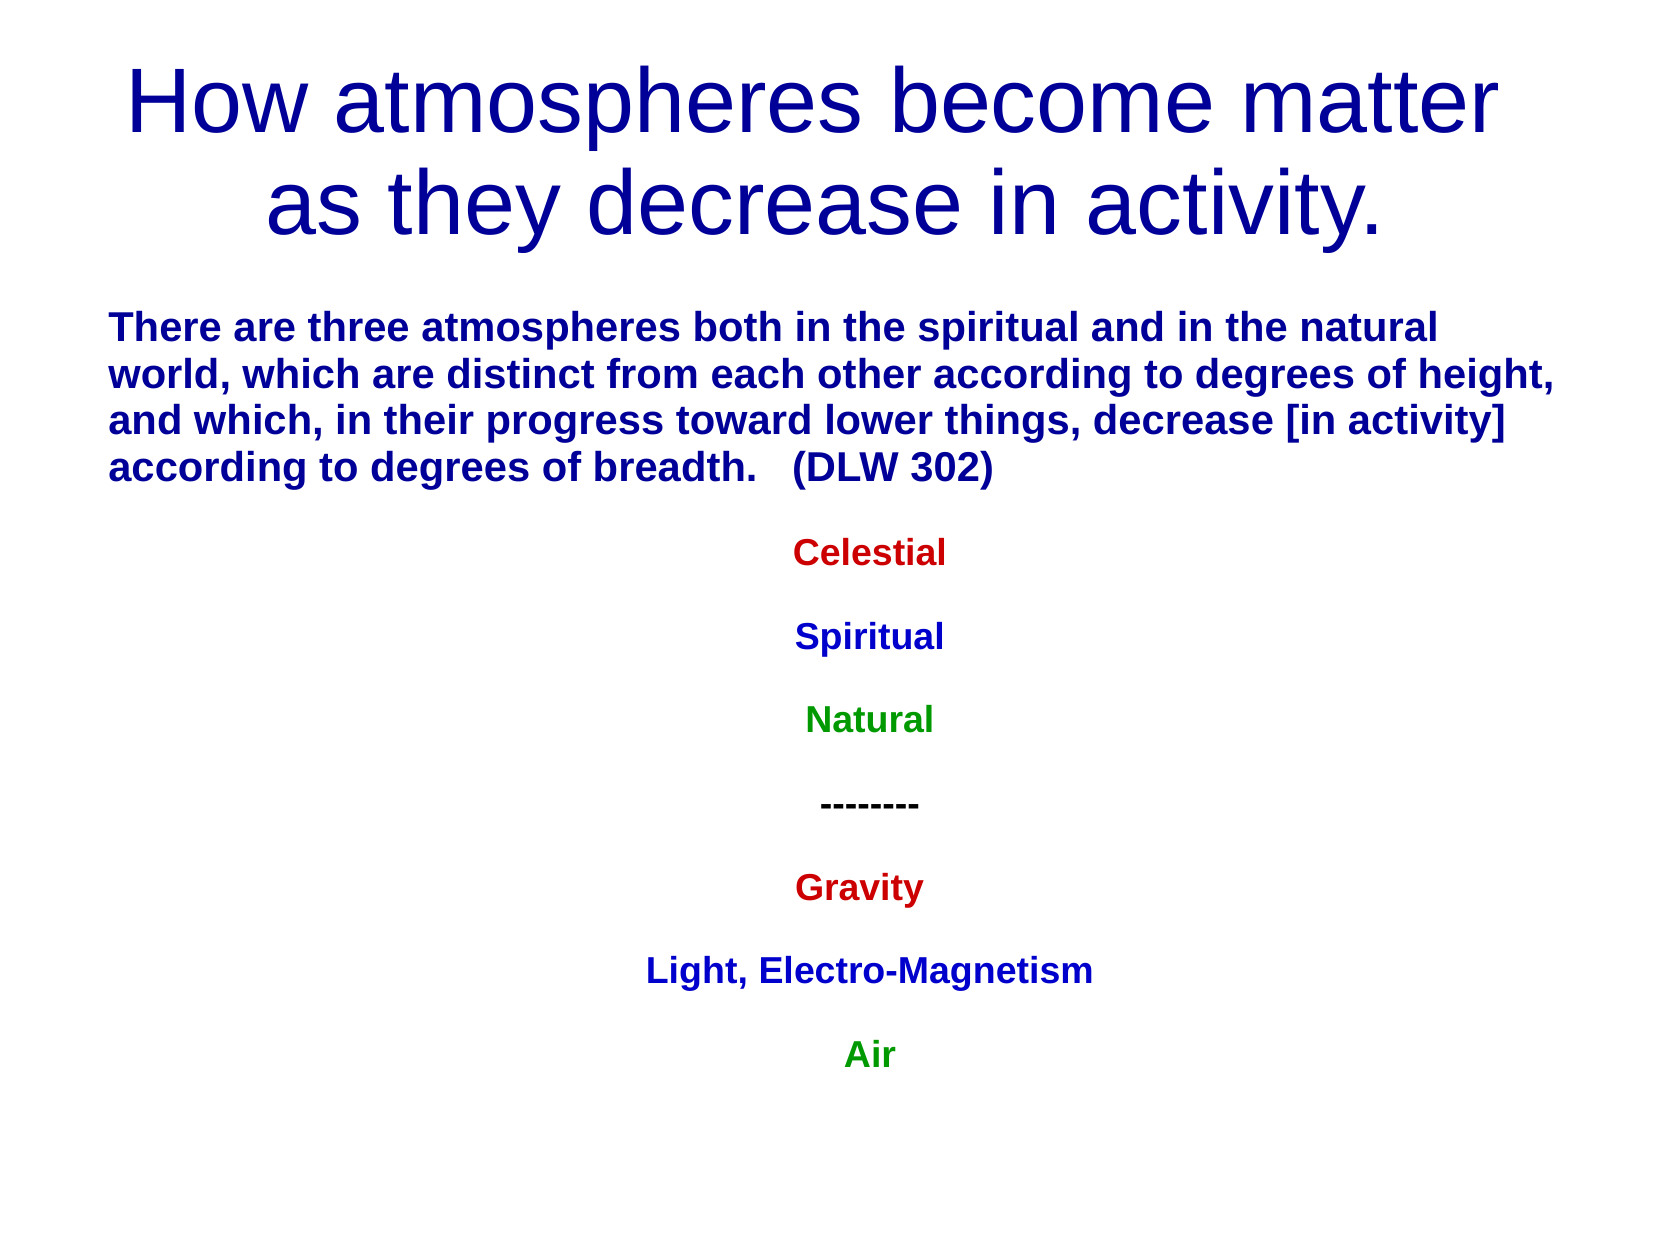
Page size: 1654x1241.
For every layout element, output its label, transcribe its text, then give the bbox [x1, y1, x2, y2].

title How atmospheres become matter as they decrease in activity. [82, 49, 1570, 256]
text_box Celestial Spiritual Natural -------- Gravity Light, Electro-Magnetism Air [434, 524, 1305, 1125]
list There are three atmospheres both in the spiritual and in the natural world, which are distinct from each other according to degrees of height, and which, in their progress toward lower things, decrease [in activity] according to degrees of breadth. (DLW 302) [108, 300, 1560, 567]
